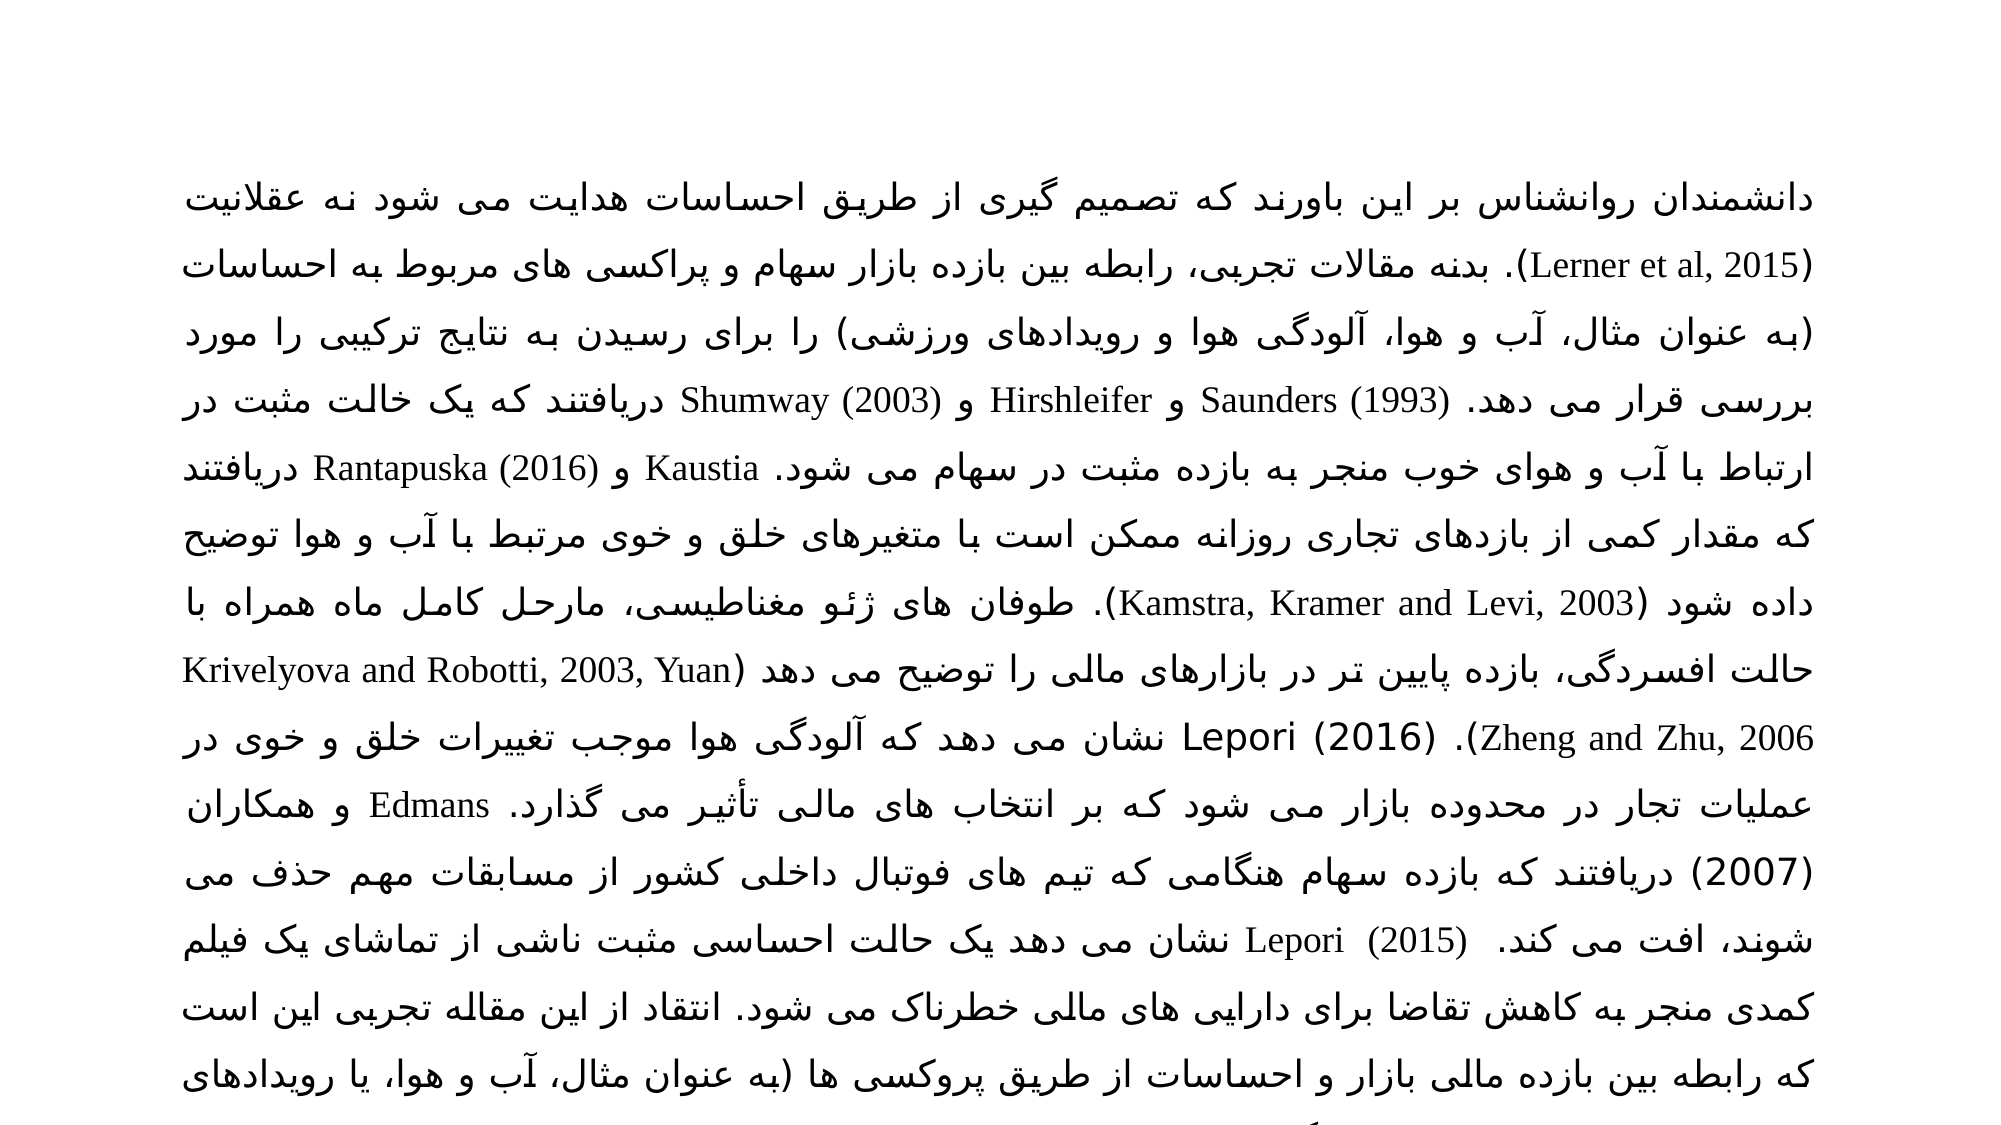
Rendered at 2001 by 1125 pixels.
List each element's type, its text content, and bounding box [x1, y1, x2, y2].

text_box دانشمندان روانشناس بر این باورند که تصمیم گیری از طریق احساسات هدایت می شود نه عقلانیت (Lerner et al, 2015). بدنه مقالات تجربی، رابطه بین بازده بازار سهام و پراکسی های مربوط به احساسات (به عنوان مثال، آب و هوا، آلودگی هوا و رویدادهای ورزشی) را برای رسیدن به نتایج ترکیبی را مورد بررسی قرار می دهد. Saunders (1993) و Hirshleifer و Shumway (2003) دریافتند که یک خالت مثبت در ارتباط با آب و هوای خوب منجر به بازده مثبت در سهام می شود. Kaustia و Rantapuska (2016) دریافتند که مقدار کمی از بازدهای تجاری روزانه ممکن است با متغیرهای خلق و خوی مرتبط با آب و هوا توضیح داده شود (Kamstra, Kramer and Levi, 2003). طوفان های ژئو مغناطیسی، مارحل کامل ماه همراه با حالت افسردگی، بازده پایین تر در بازارهای مالی را توضیح می دهد (Krivelyova and Robotti, 2003, Yuan Zheng and Zhu, 2006). Lepori (2016) نشان می دهد که آلودگی هوا موجب تغییرات خلق و خوی در عملیات تجار در محدوده بازار می شود که بر انتخاب های مالی تأثیر می گذارد. Edmans و همکاران (2007) دریافتند که بازده سهام هنگامی که تیم های فوتبال داخلی کشور از مسابقات مهم حذف می شوند، افت می کند. Lepori (2015) نشان می دهد یک حالت احساسی مثبت ناشی از تماشای یک فیلم کمدی منجر به کاهش تقاضا برای دارایی های مالی خطرناک می شود. انتقاد از این مقاله تجربی این است که رابطه بین بازده مالی بازار و احساسات از طریق پروکسی ها (به عنوان مثال، آب و هوا، یا رویدادهای ورزشی) مورد بررسی قرار می گیرد. [165, 142, 1829, 1125]
